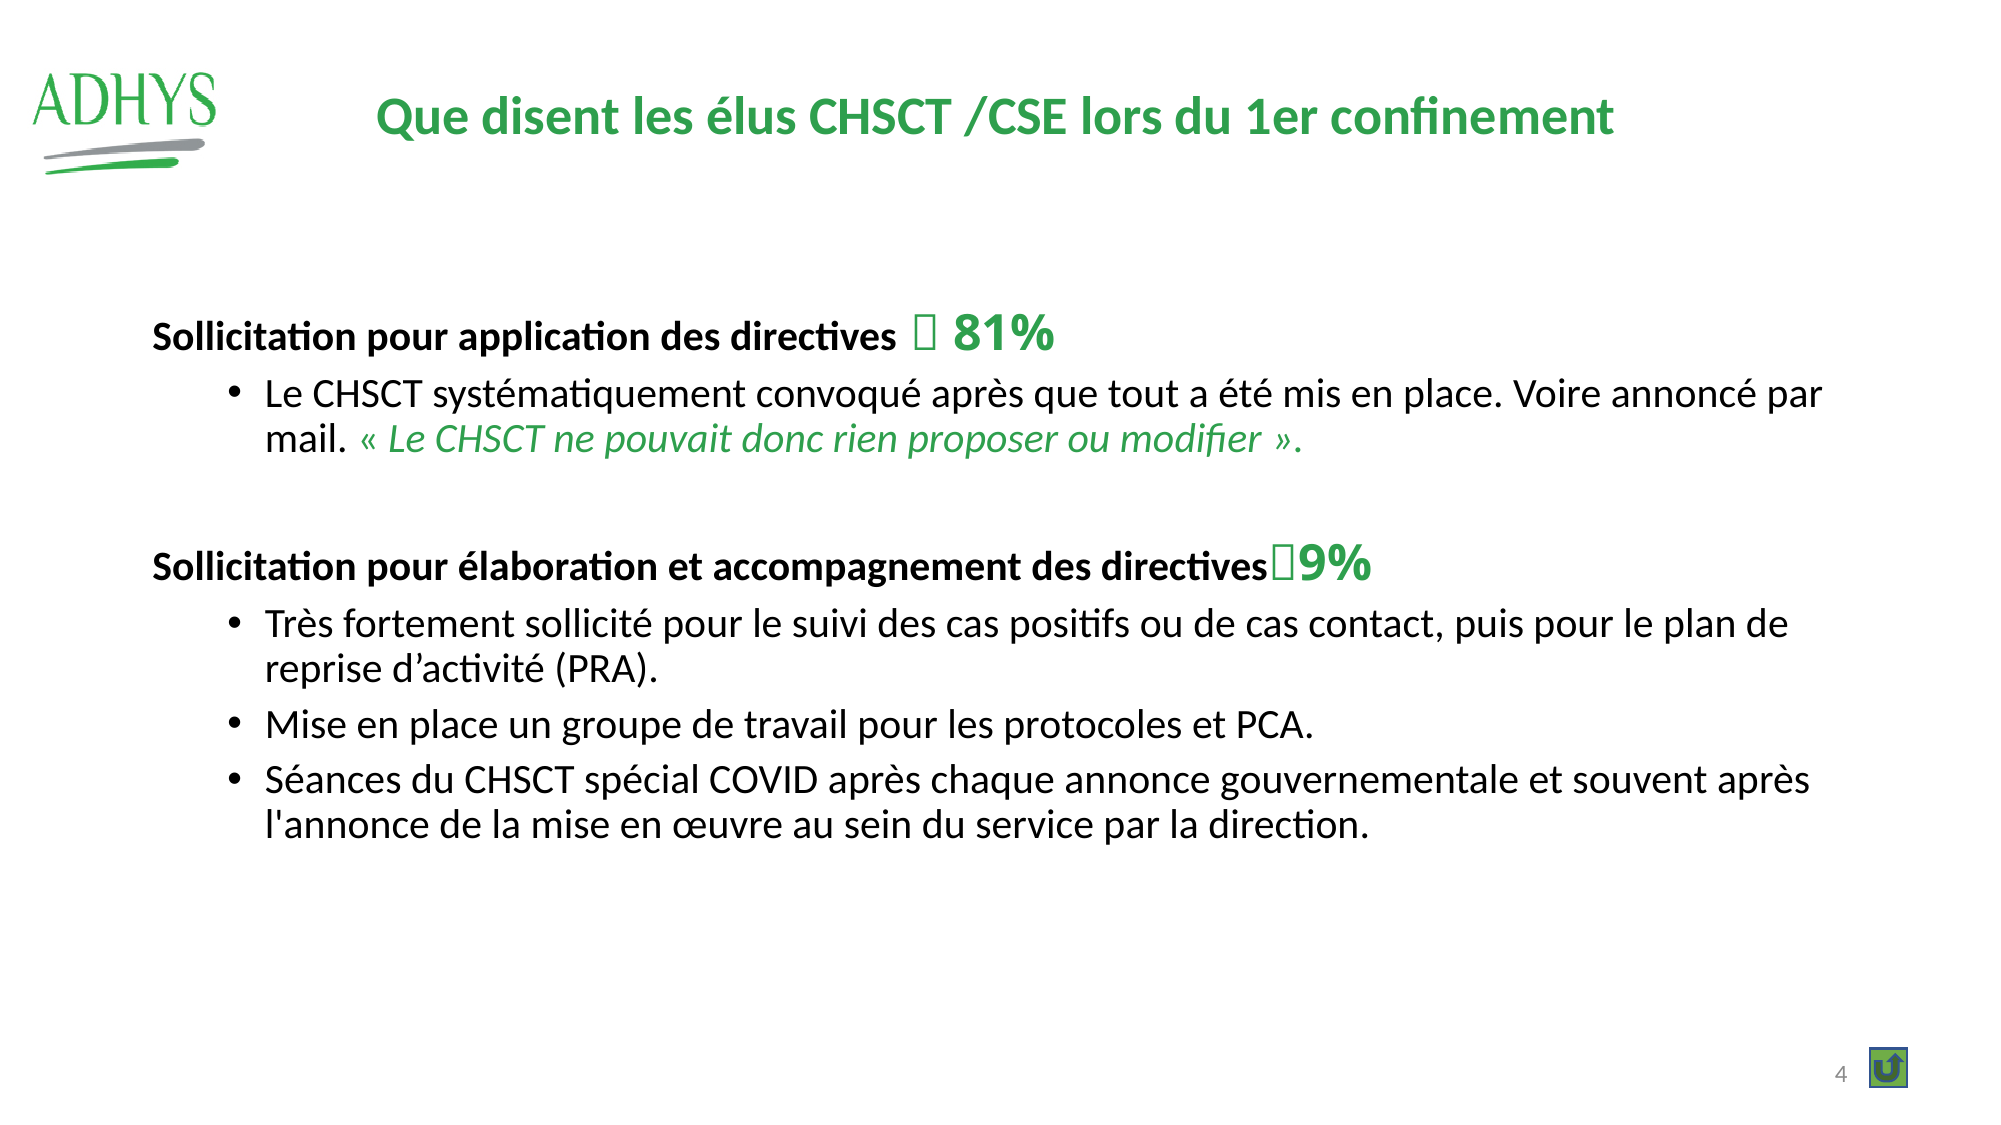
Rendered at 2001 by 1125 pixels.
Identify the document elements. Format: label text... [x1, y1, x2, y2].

title Que disent les élus CHSCT /CSE lors du 1er confinement [350, 54, 1656, 179]
list Sollicitation pour application des directives  81% Le CHSCT systématiquement convoqué après que tout a été mis en place. Voire annoncé par mail. « Le CHSCT ne pouvait donc rien proposer ou modifier ». Sollicitation pour élaboration et accompagnement des directives9% Très fortement sollicité pour le suivi des cas positifs ou de cas contact, puis pour le plan de reprise d’activité (PRA). Mise en place un groupe de travail pour les protocoles et PCA. Séances du CHSCT spécial COVID après chaque annonce gouvernementale et souvent après l'annonce de la mise en œuvre au sein du service par la direction. [137, 299, 1863, 1014]
slide_number 4 [1412, 1042, 1863, 1103]
picture [27, 58, 220, 186]
text_box [1869, 1047, 1908, 1088]
